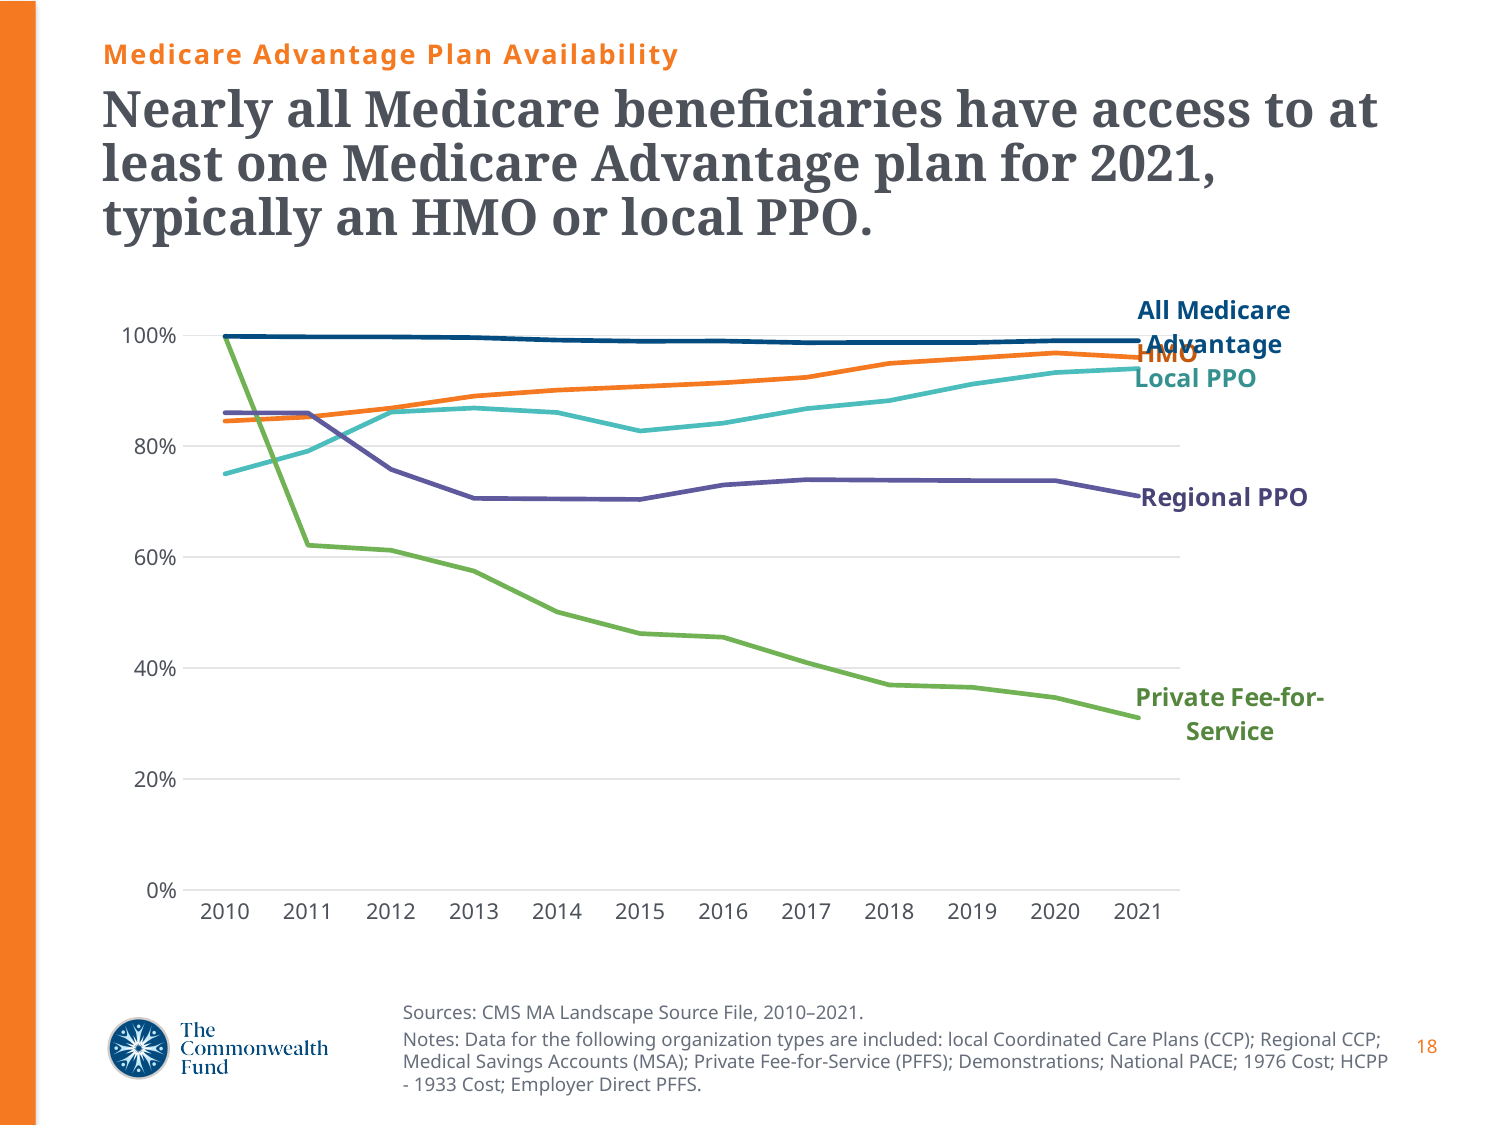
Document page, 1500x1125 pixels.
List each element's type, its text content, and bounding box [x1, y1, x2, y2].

list Sources: CMS MA Landscape Source File, 2010–2021. Notes: Data for the following organization types are included: local Coordinated Care Plans (CCP); Regional CCP; Medical Savings Accounts (MSA); Private Fee-for-Service (PFFS); Demonstrations; National PACE; 1976 Cost; HCPP - 1933 Cost; Employer Direct PFFS. [402, 984, 1391, 1112]
chart [102, 278, 1431, 945]
subtitle Medicare Advantage Plan Availability [102, 29, 1431, 70]
picture [85, 998, 354, 1123]
title Nearly all Medicare beneficiaries have access to at least one Medicare Advantage plan for 2021, typically an HMO or local PPO. [102, 84, 1431, 278]
